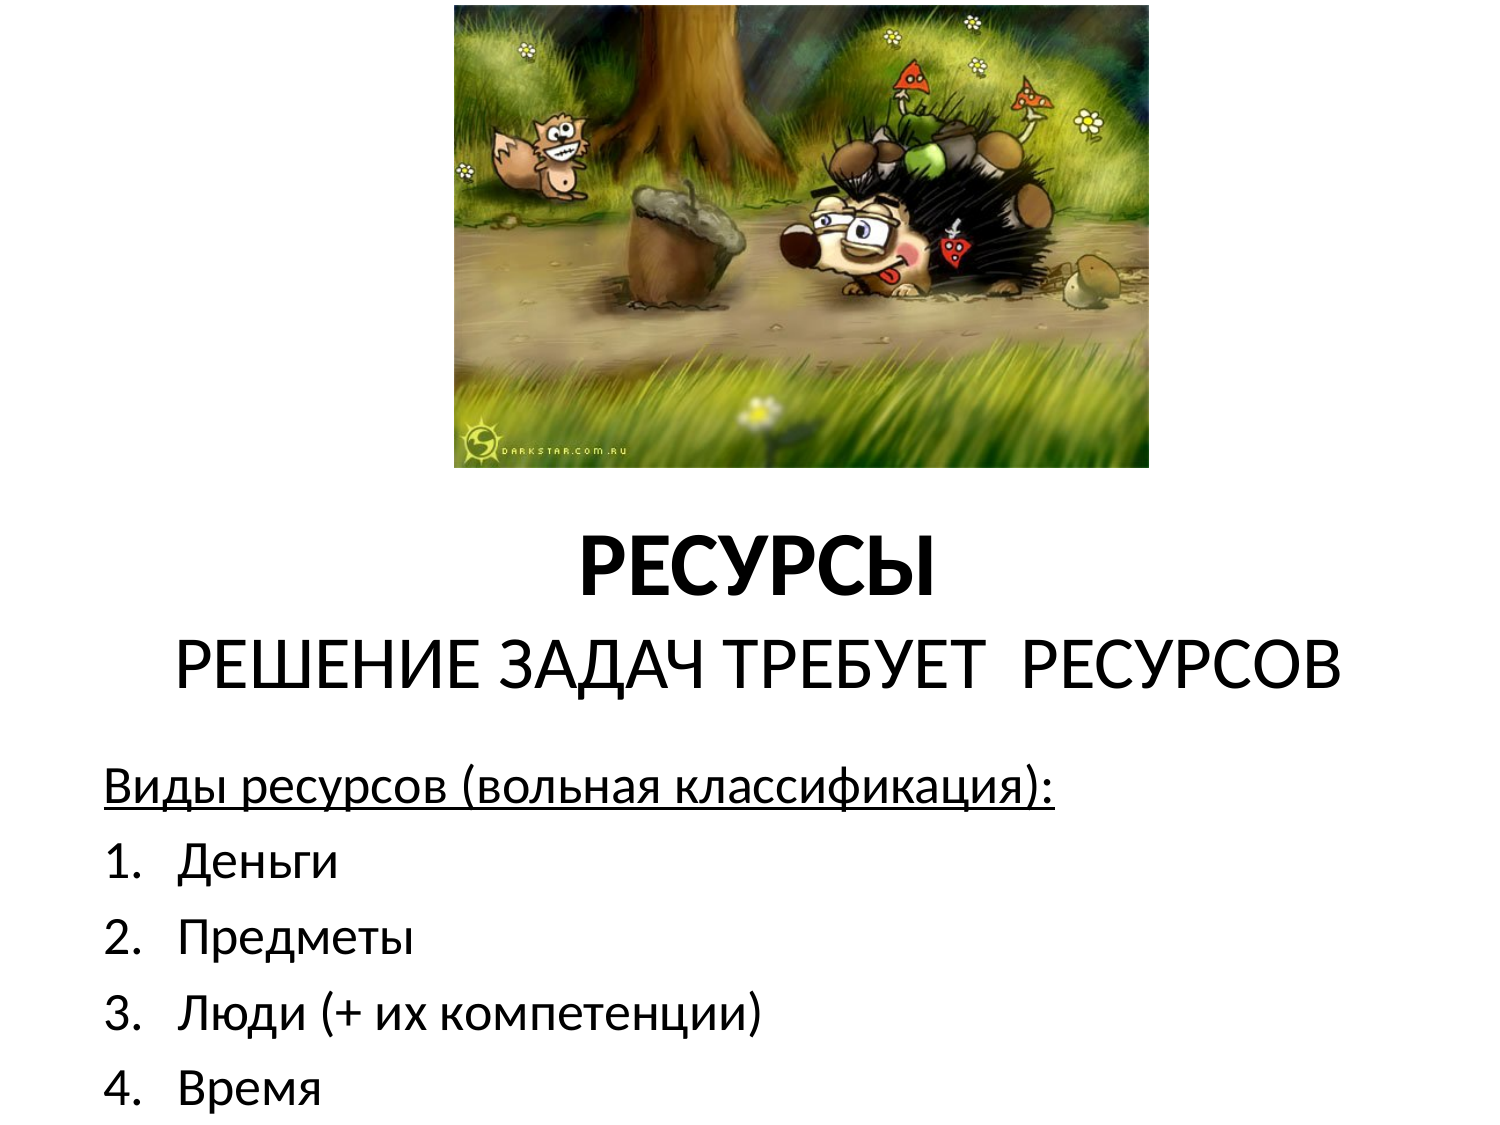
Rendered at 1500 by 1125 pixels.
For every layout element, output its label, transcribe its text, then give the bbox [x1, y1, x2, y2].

list Виды ресурсов (вольная классификация): Деньги Предметы Люди (+ их компетенции) Время [88, 741, 1343, 1125]
title РЕСУРСЫ РЕШЕНИЕ ЗАДАЧ ТРЕБУЕТ РЕСУРСОВ [17, 467, 1500, 740]
picture [454, 5, 1149, 469]
